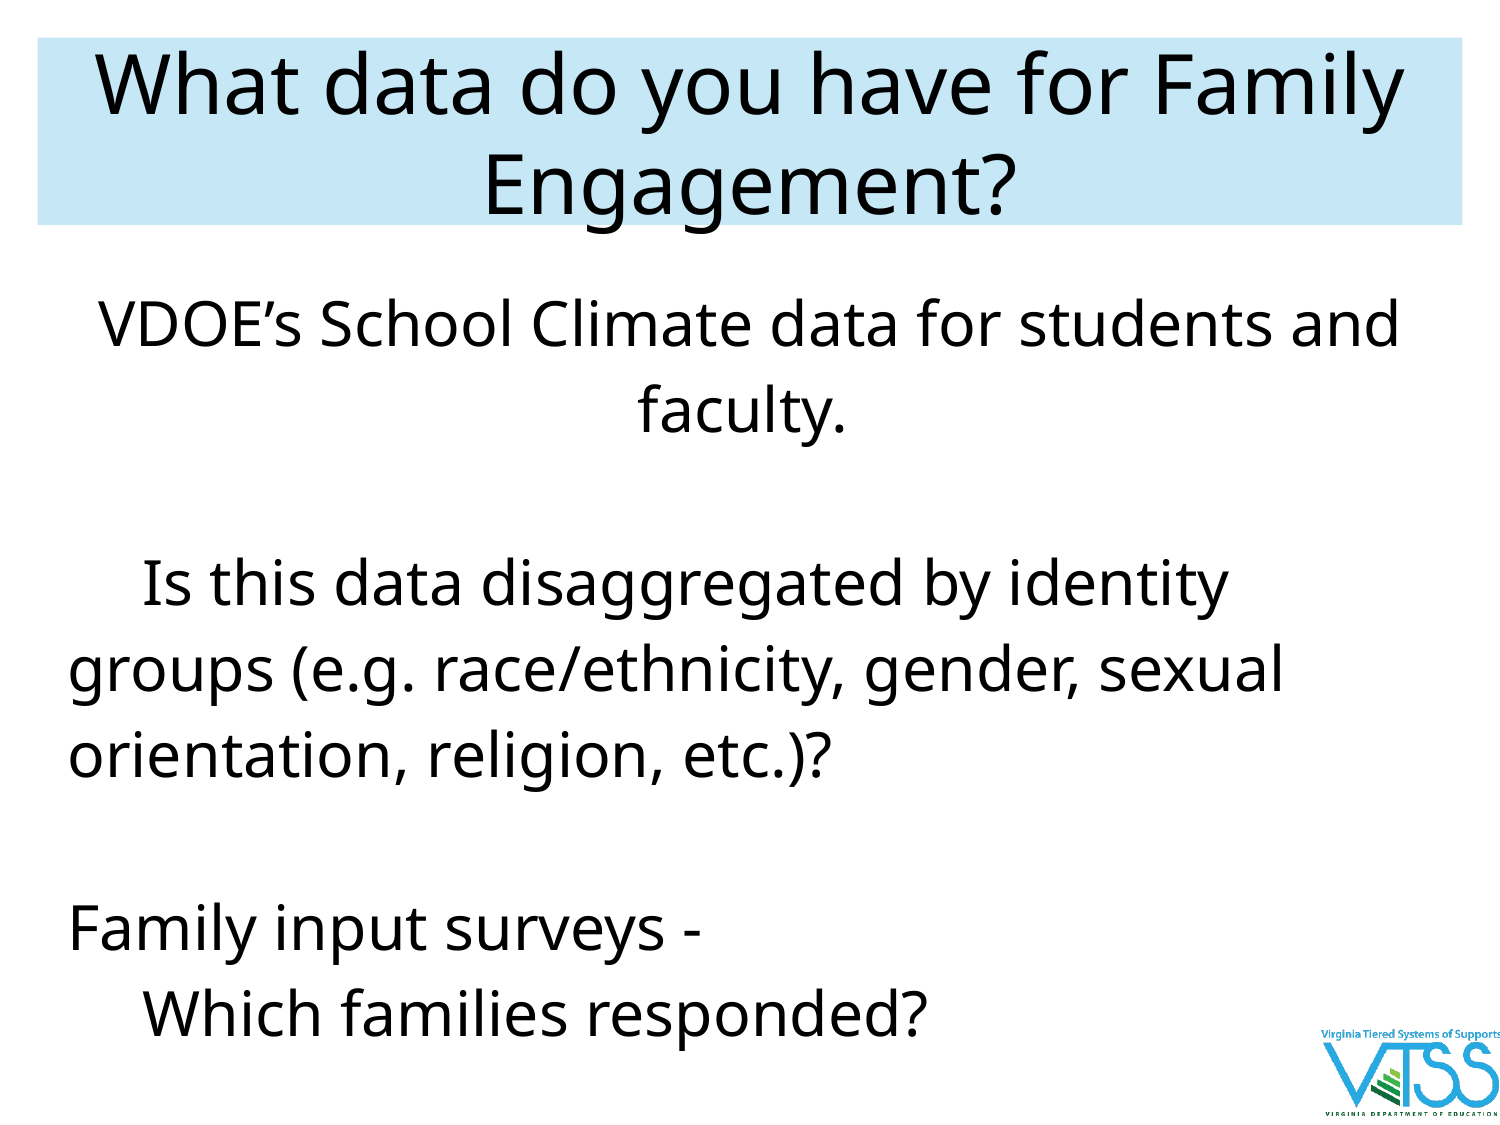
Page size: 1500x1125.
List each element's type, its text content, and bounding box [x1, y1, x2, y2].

picture [1321, 1029, 1500, 1116]
list VDOE’s School Climate data for students and faculty. Is this data disaggregated by identity groups (e.g. race/ethnicity, gender, sexual orientation, religion, etc.)? Family input surveys - Which families responded? [52, 265, 1450, 1016]
title What data do you have for Family Engagement? [37, 37, 1463, 225]
